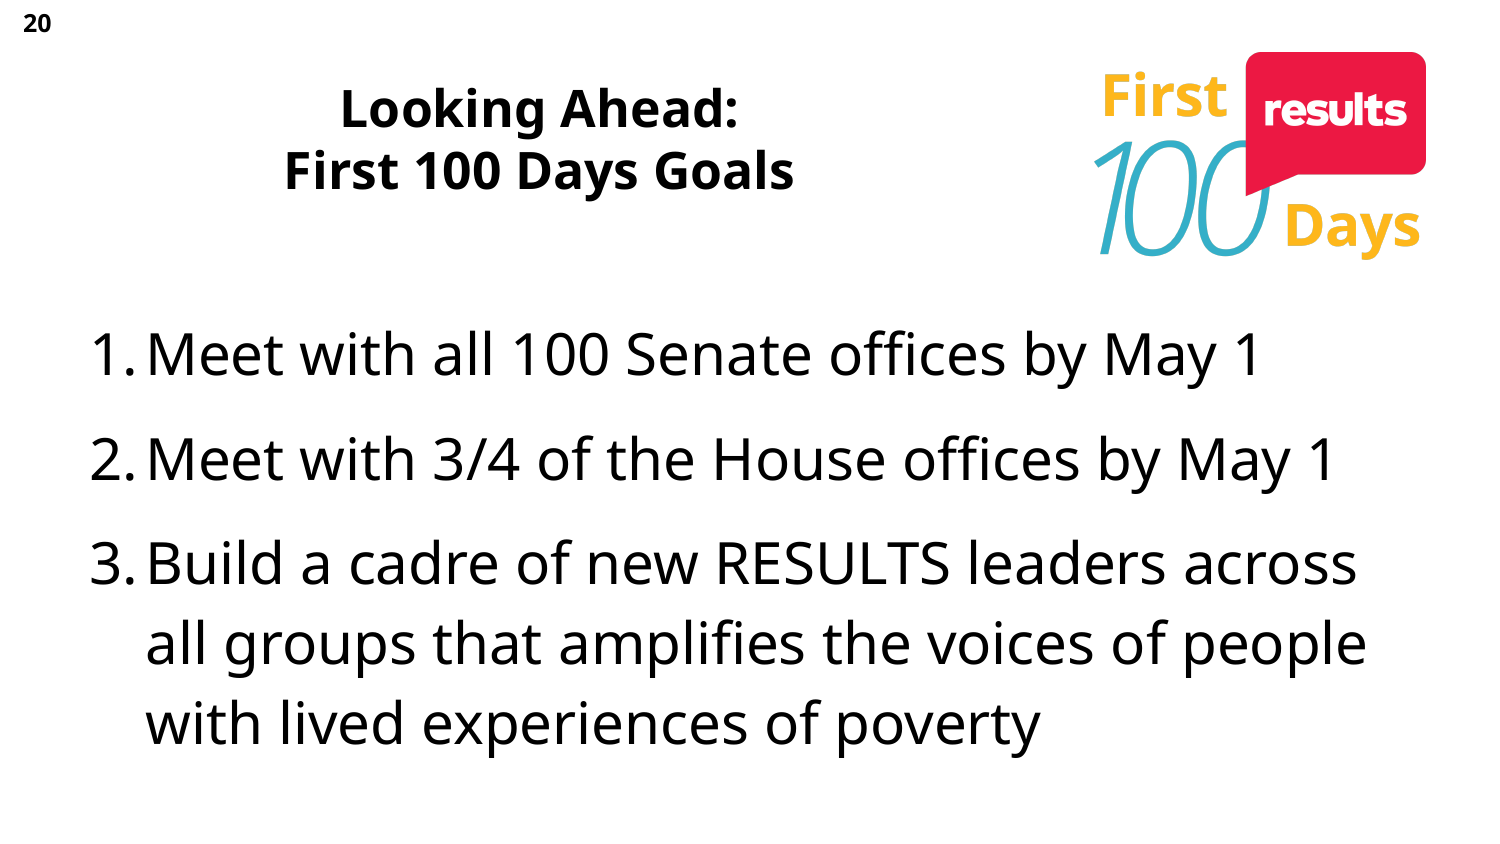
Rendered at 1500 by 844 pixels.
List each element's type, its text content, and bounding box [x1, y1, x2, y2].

slide_number 20 [0, 1, 75, 47]
text_box Meet with all 100 Senate offices by May 1 Meet with 3/4 of the House offices by May 1 Build a cadre of new RESULTS leaders across all groups that amplifies the voices of people with lived experiences of poverty [74, 299, 1416, 764]
picture [1093, 52, 1426, 263]
title Looking Ahead: First 100 Days Goals [108, 67, 972, 209]
